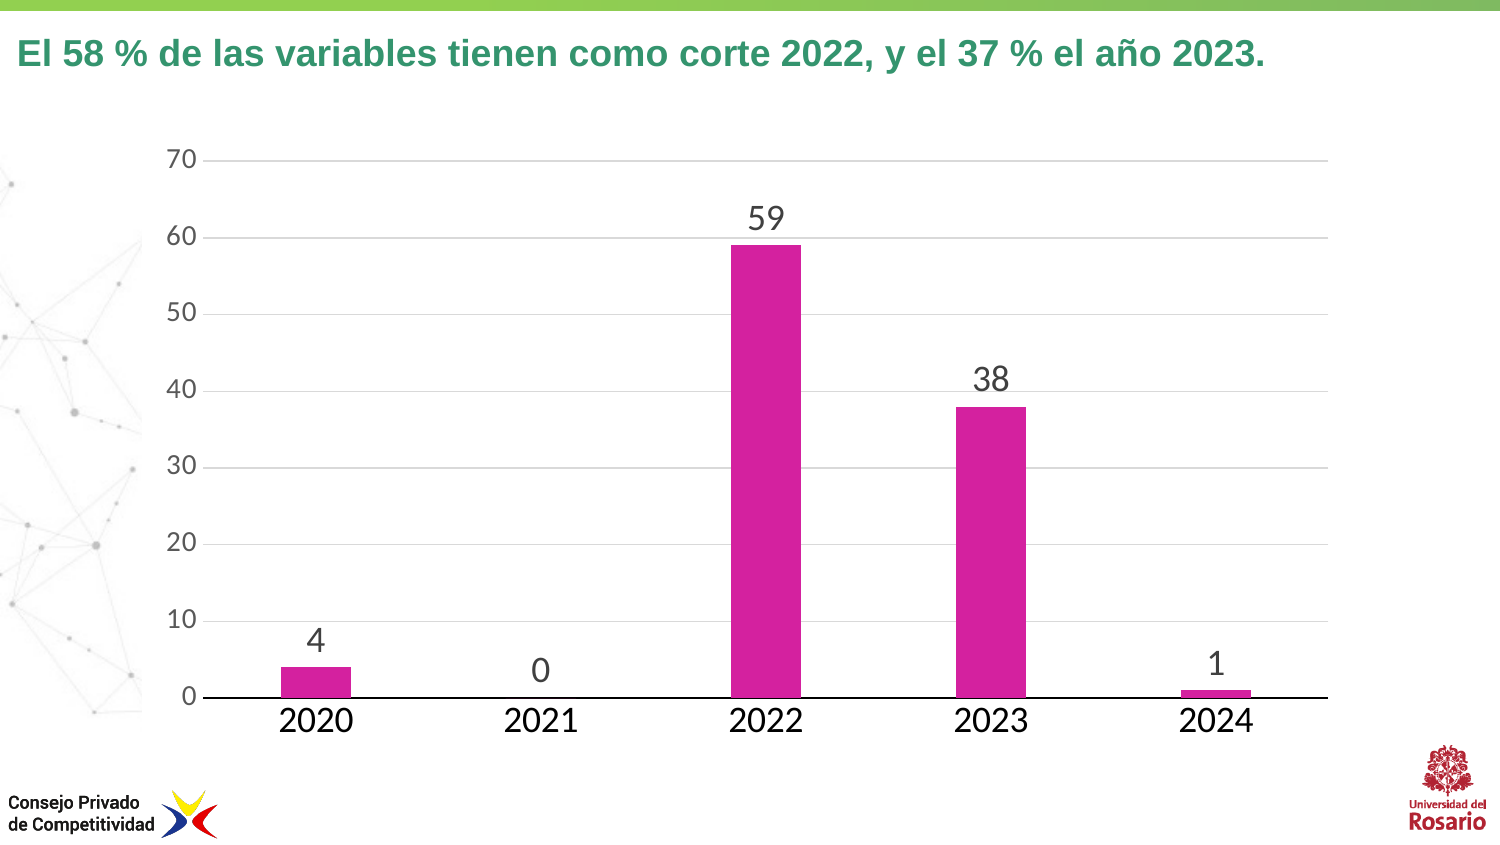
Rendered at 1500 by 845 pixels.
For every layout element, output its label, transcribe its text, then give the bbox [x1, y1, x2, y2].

picture [0, 80, 244, 761]
text_box El 58 % de las variables tienen como corte 2022, y el 37 % el año 2023. [2, 26, 1492, 150]
picture [0, 781, 226, 845]
picture [1396, 737, 1500, 843]
chart [141, 133, 1353, 754]
